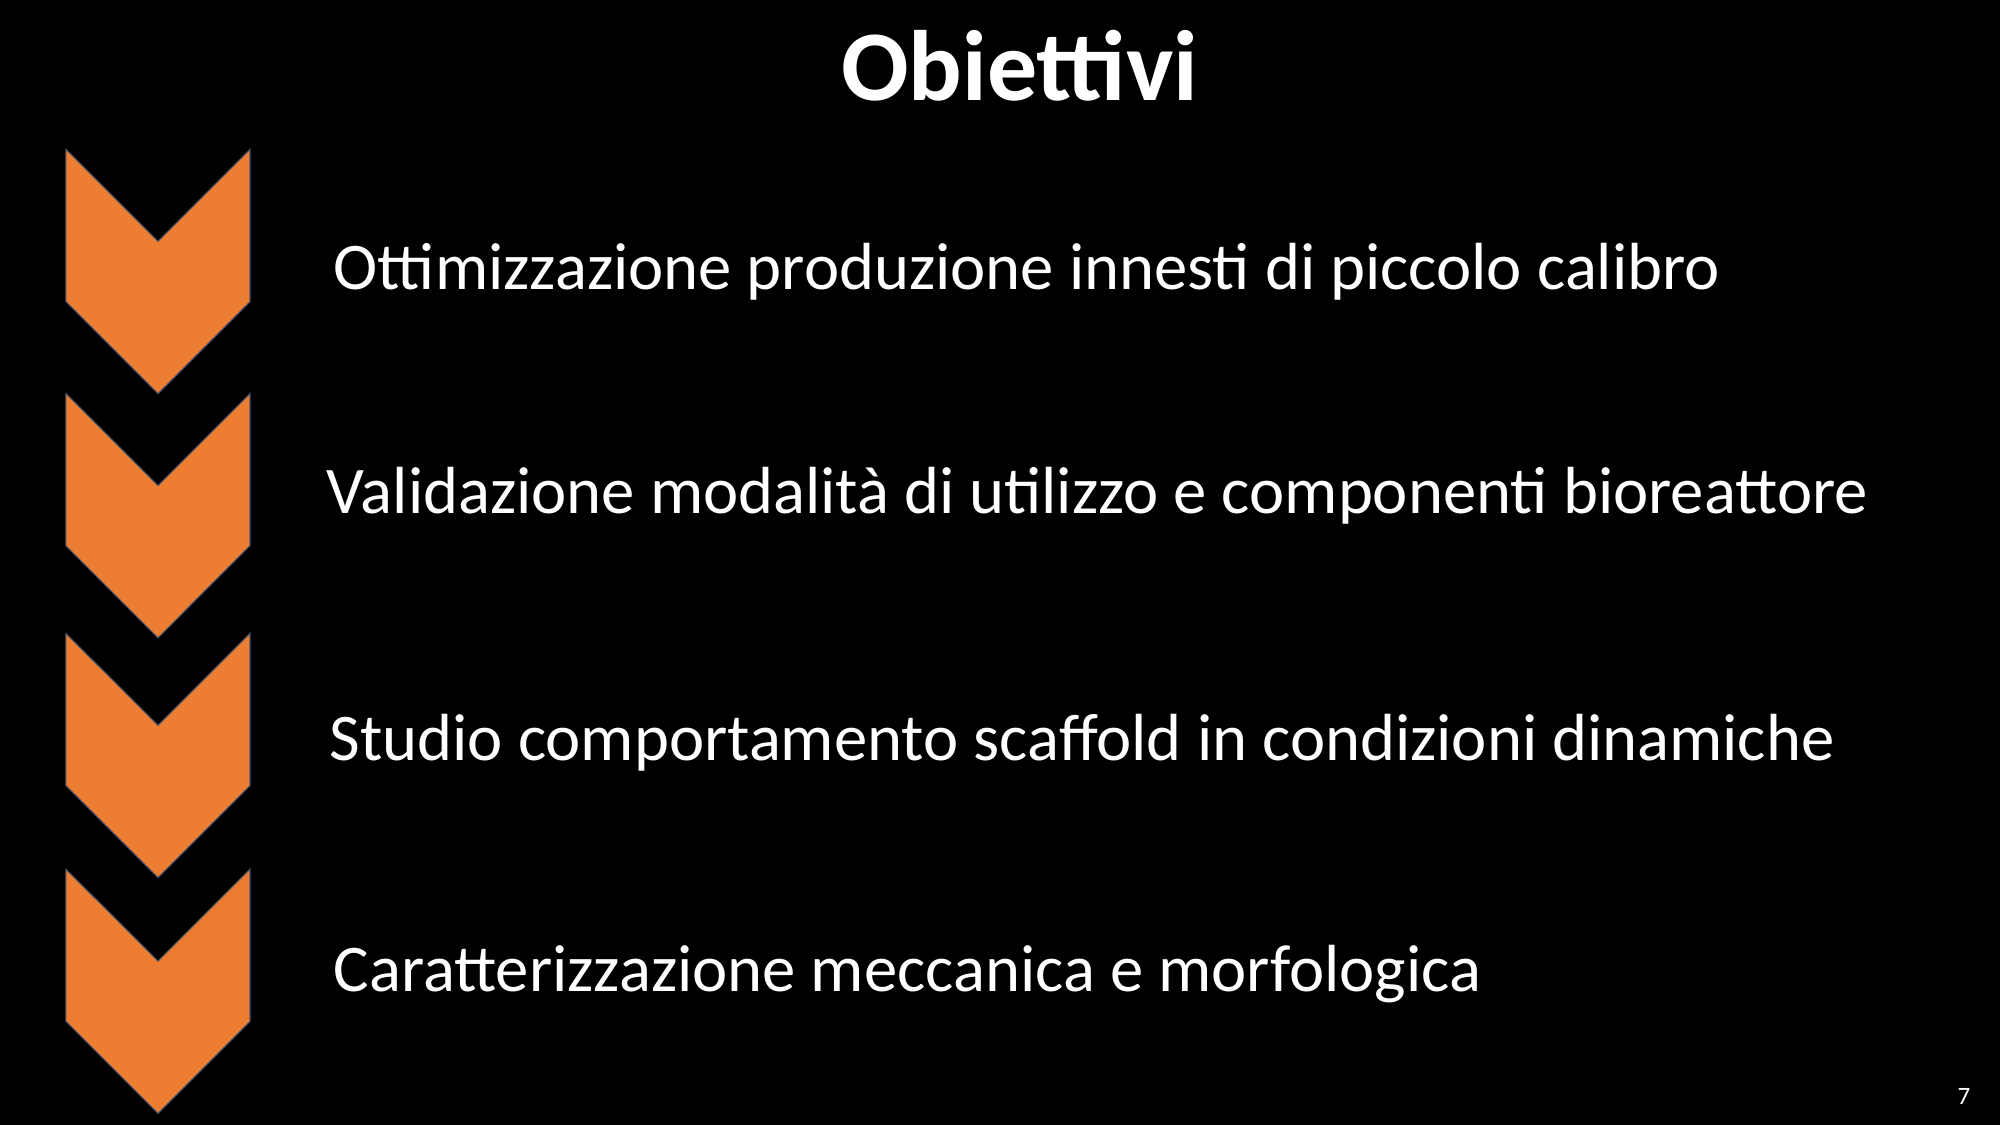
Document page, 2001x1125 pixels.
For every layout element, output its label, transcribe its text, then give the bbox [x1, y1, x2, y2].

text_box Studio comportamento scaffold in condizioni dinamiche [314, 695, 1961, 816]
text_box Obiettivi [826, 0, 1395, 177]
text_box Caratterizzazione meccanica e morfologica [318, 926, 1580, 1008]
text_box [65, 149, 250, 1114]
text_box Validazione modalità di utilizzo e componenti bioreattore [311, 448, 1958, 516]
slide_number 7 [1535, 1065, 1986, 1125]
list Ottimizzazione produzione innesti di piccolo calibro [318, 224, 1748, 292]
